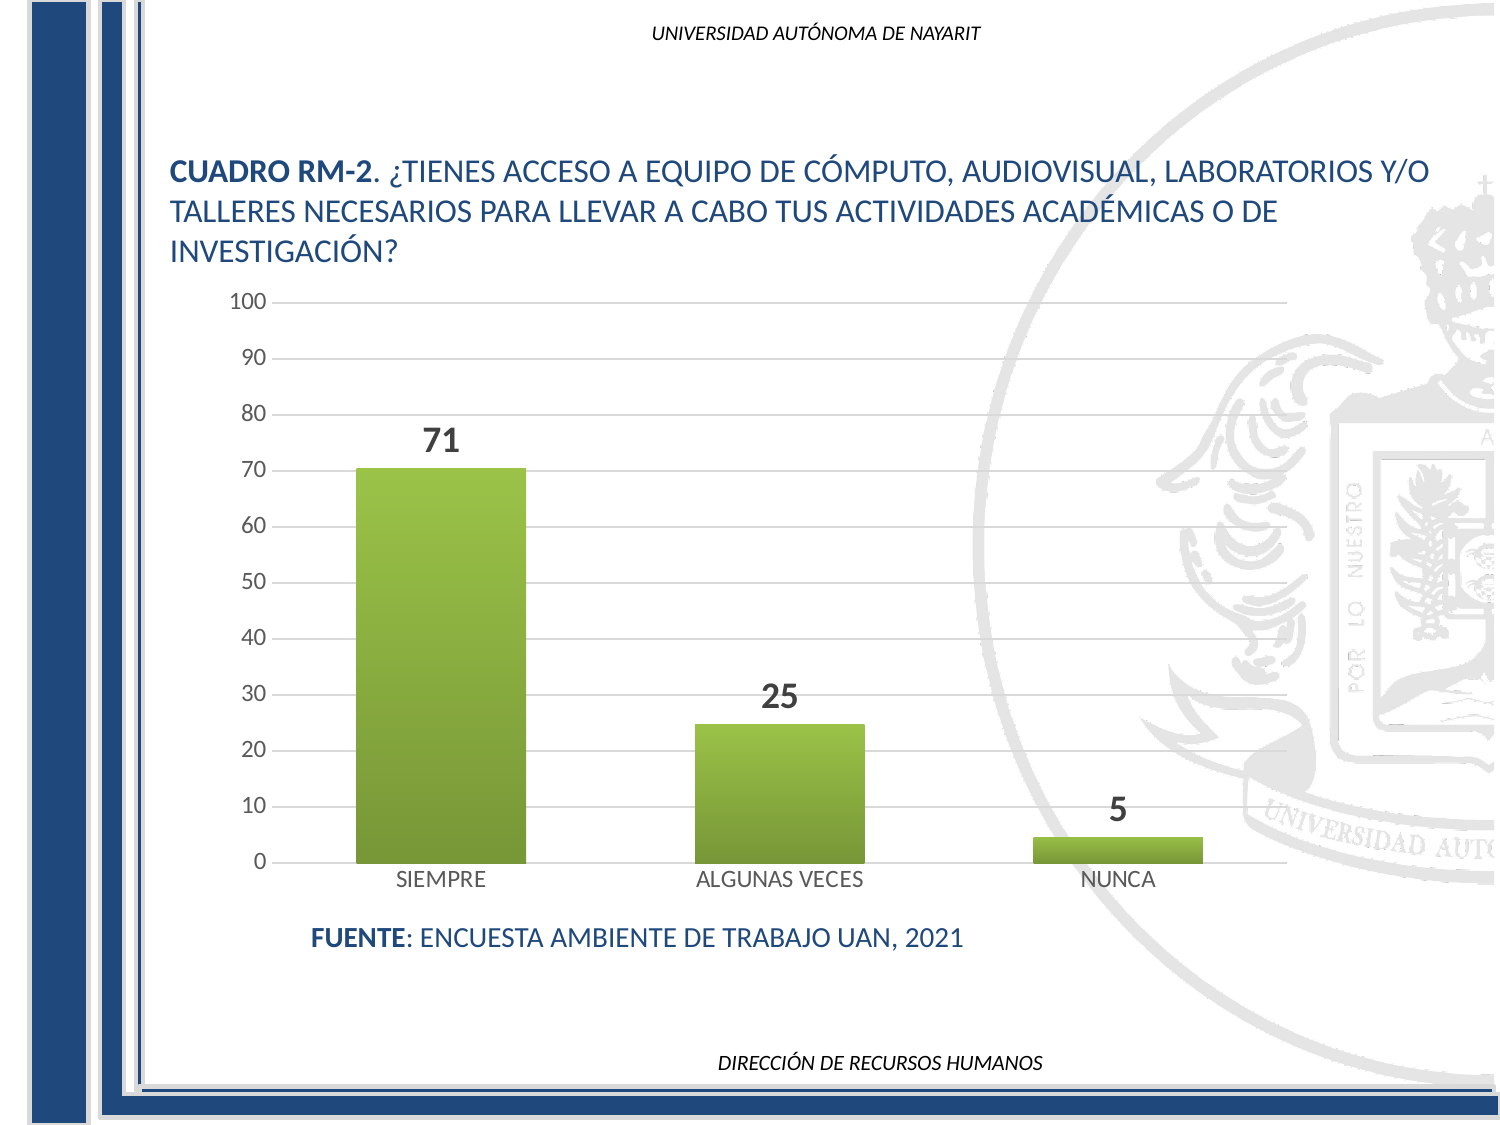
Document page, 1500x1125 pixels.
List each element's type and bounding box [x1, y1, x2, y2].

chart [206, 277, 1310, 907]
text_box [29, 0, 1500, 1125]
